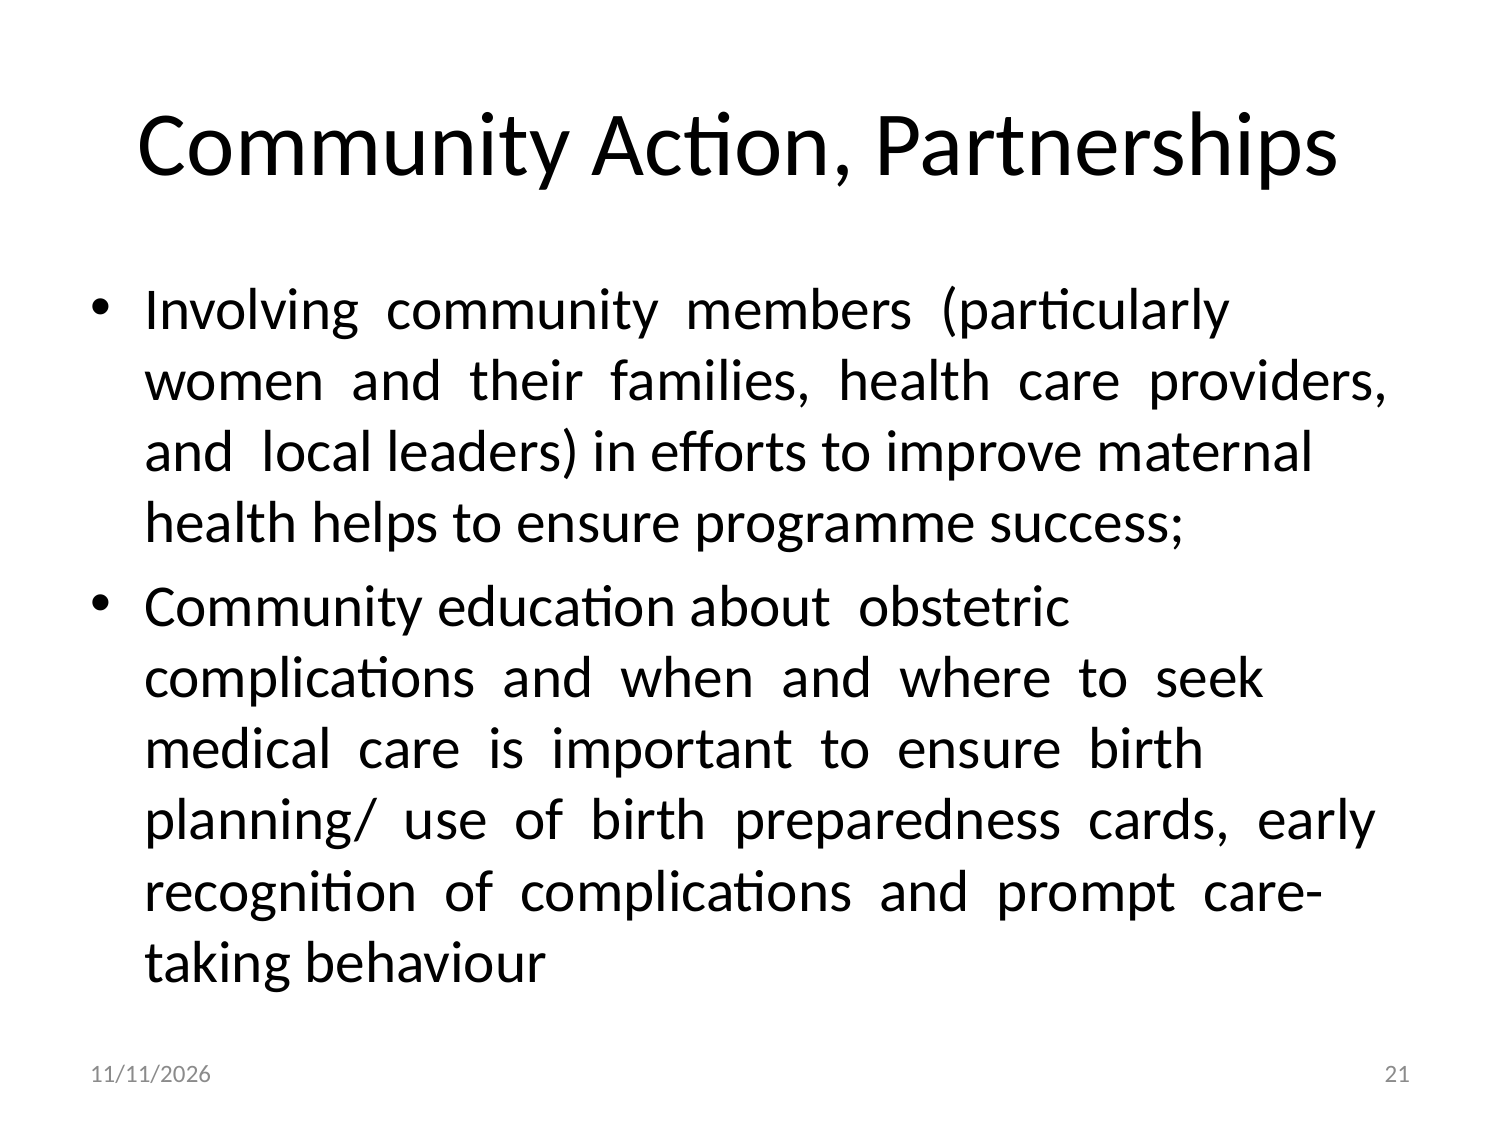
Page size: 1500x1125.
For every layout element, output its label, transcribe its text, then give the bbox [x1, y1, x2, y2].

list Involving community members (particularly women and their families, health care providers, and local leaders) in efforts to improve maternal health helps to ensure programme success; Community education about obstetric complications and when and where to seek medical care is important to ensure birth planning/ use of birth preparedness cards, early recognition of complications and prompt care-taking behaviour [75, 262, 1425, 1005]
title Community Action, Partnerships [75, 45, 1425, 233]
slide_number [75, 1042, 425, 1103]
slide_number 21 [1074, 1042, 1425, 1103]
